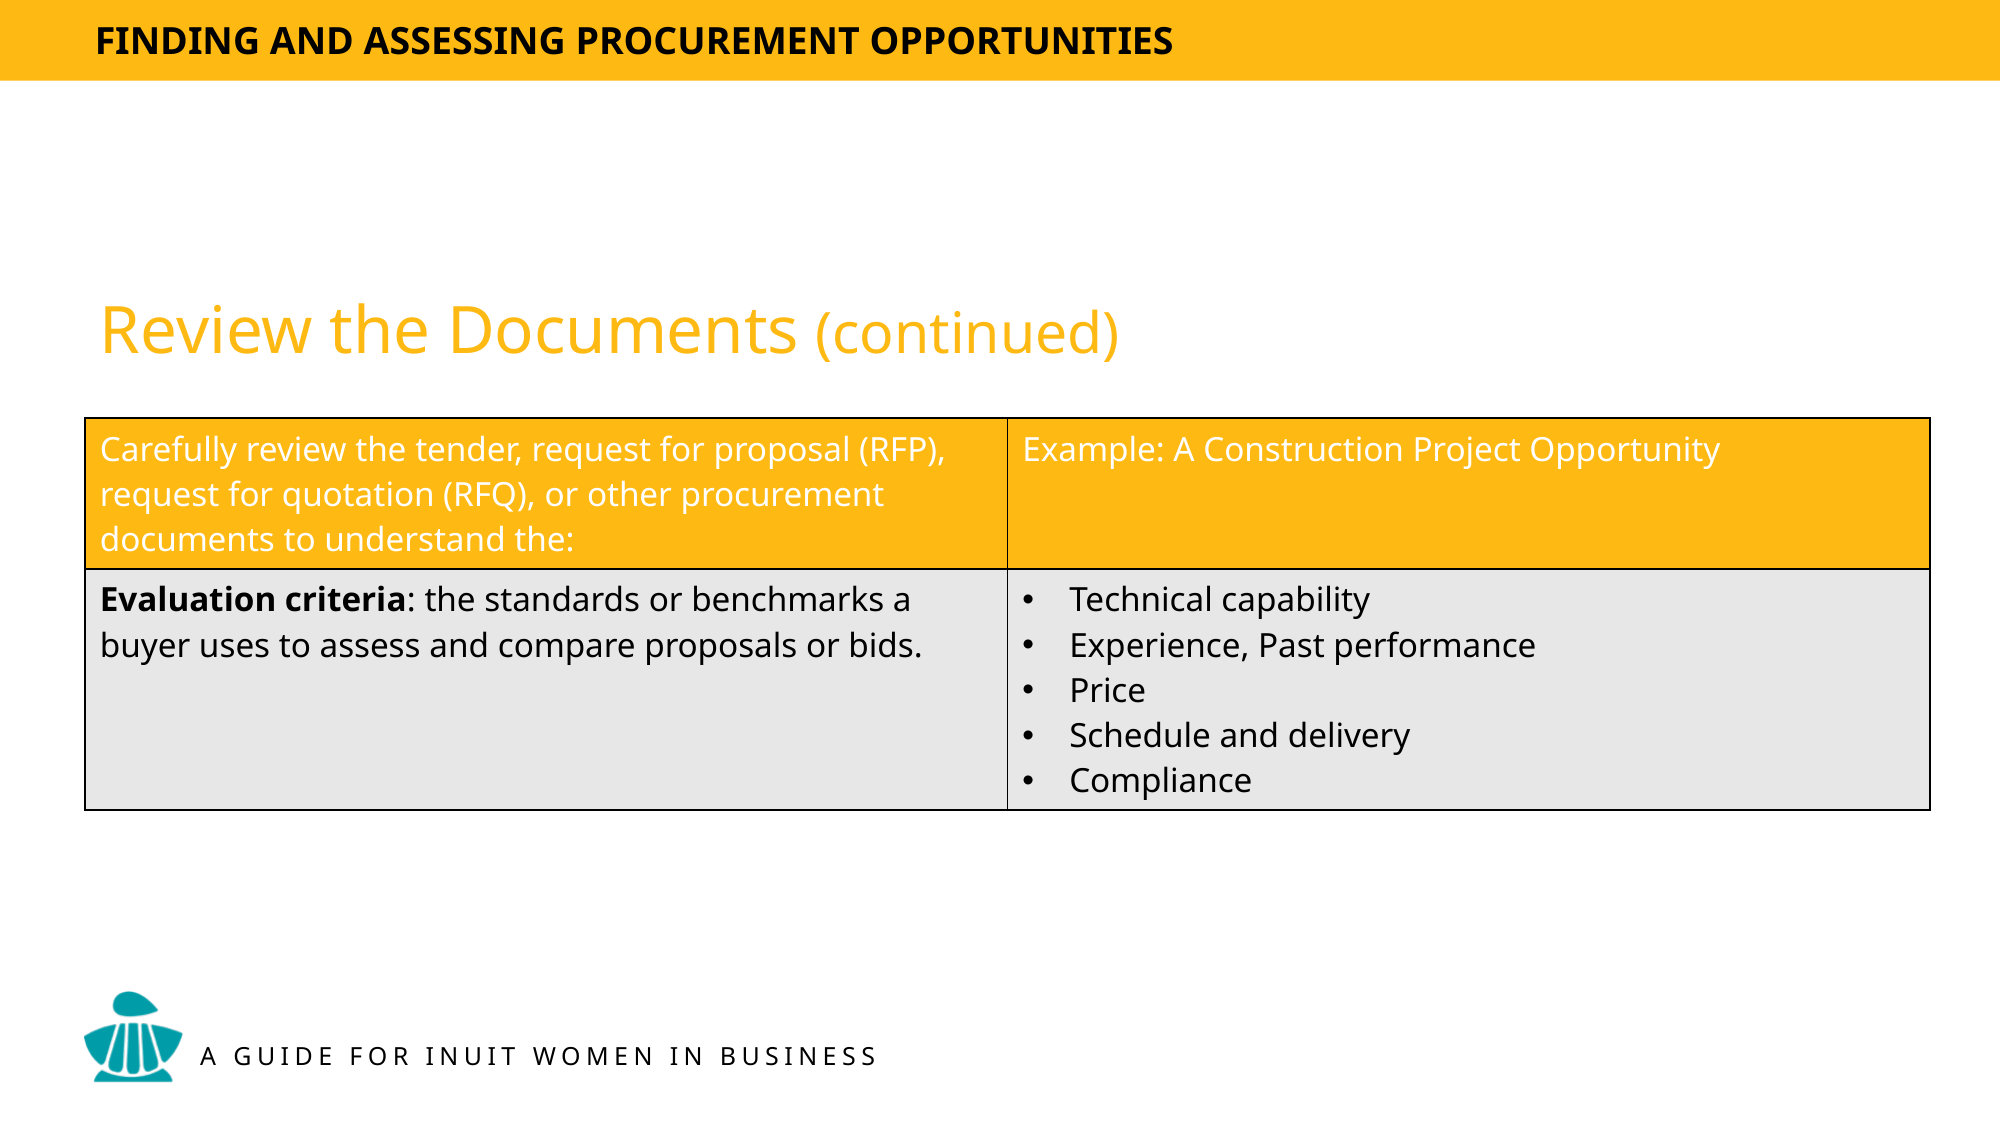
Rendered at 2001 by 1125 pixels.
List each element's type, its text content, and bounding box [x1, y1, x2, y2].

table_header Example: A Construction Project Opportunity [1008, 419, 1929, 568]
table_cell Evaluation criteria: the standards or benchmarks a buyer uses to assess and compare proposals or bids. [86, 570, 1007, 809]
picture [84, 991, 193, 1096]
table_header Carefully review the tender, request for proposal (RFP), request for quotation (RFQ), or other procurement documents to understand the: [86, 419, 1007, 568]
table_cell Technical capability Experience, Past performance Price Schedule and delivery Compliance [1008, 570, 1929, 809]
title Review the Documents (continued) [84, 281, 1810, 377]
